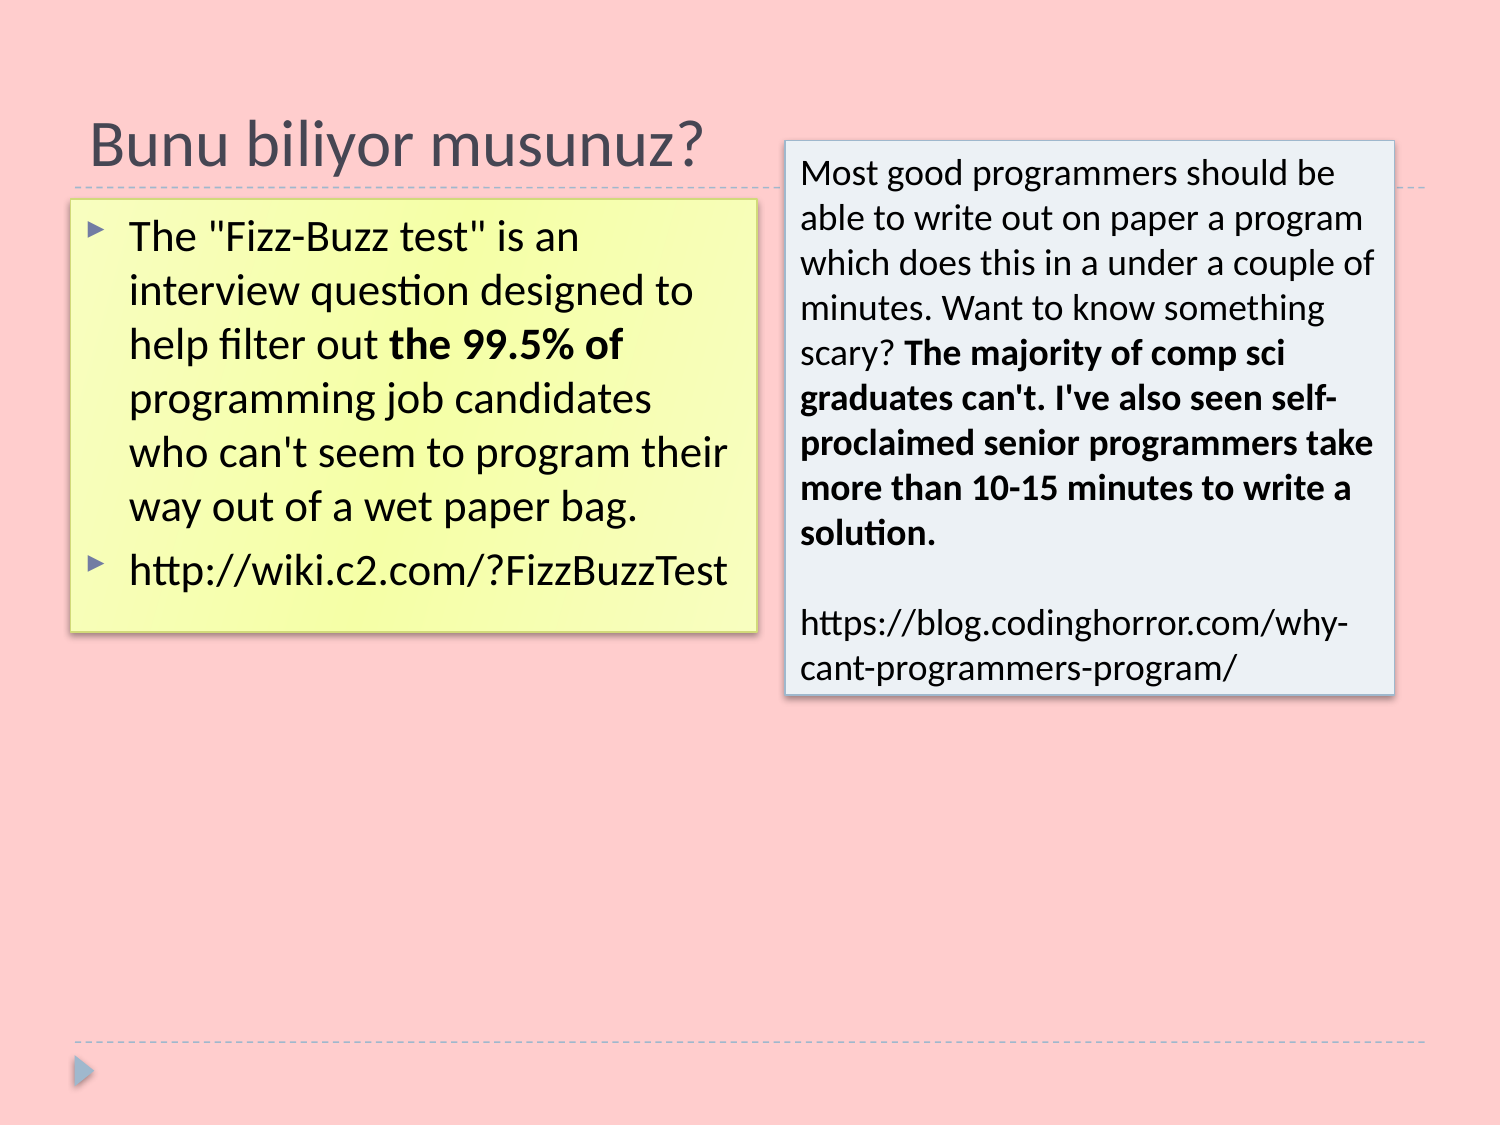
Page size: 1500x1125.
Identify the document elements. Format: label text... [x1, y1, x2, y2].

title Bunu biliyor musunuz? [75, 24, 1425, 188]
text_box Most good programmers should be able to write out on paper a program which does this in a under a couple of minutes. Want to know something scary? The majority of comp sci graduates can't. I've also seen self-proclaimed senior programmers take more than 10-15 minutes to write a solution. https://blog.codinghorror.com/why-cant-programmers-program/ [784, 140, 1395, 696]
list The "Fizz-Buzz test" is an interview question designed to help filter out the 99.5% of programming job candidates who can't seem to program their way out of a wet paper bag. http://wiki.c2.com/?FizzBuzzTest [70, 198, 758, 633]
